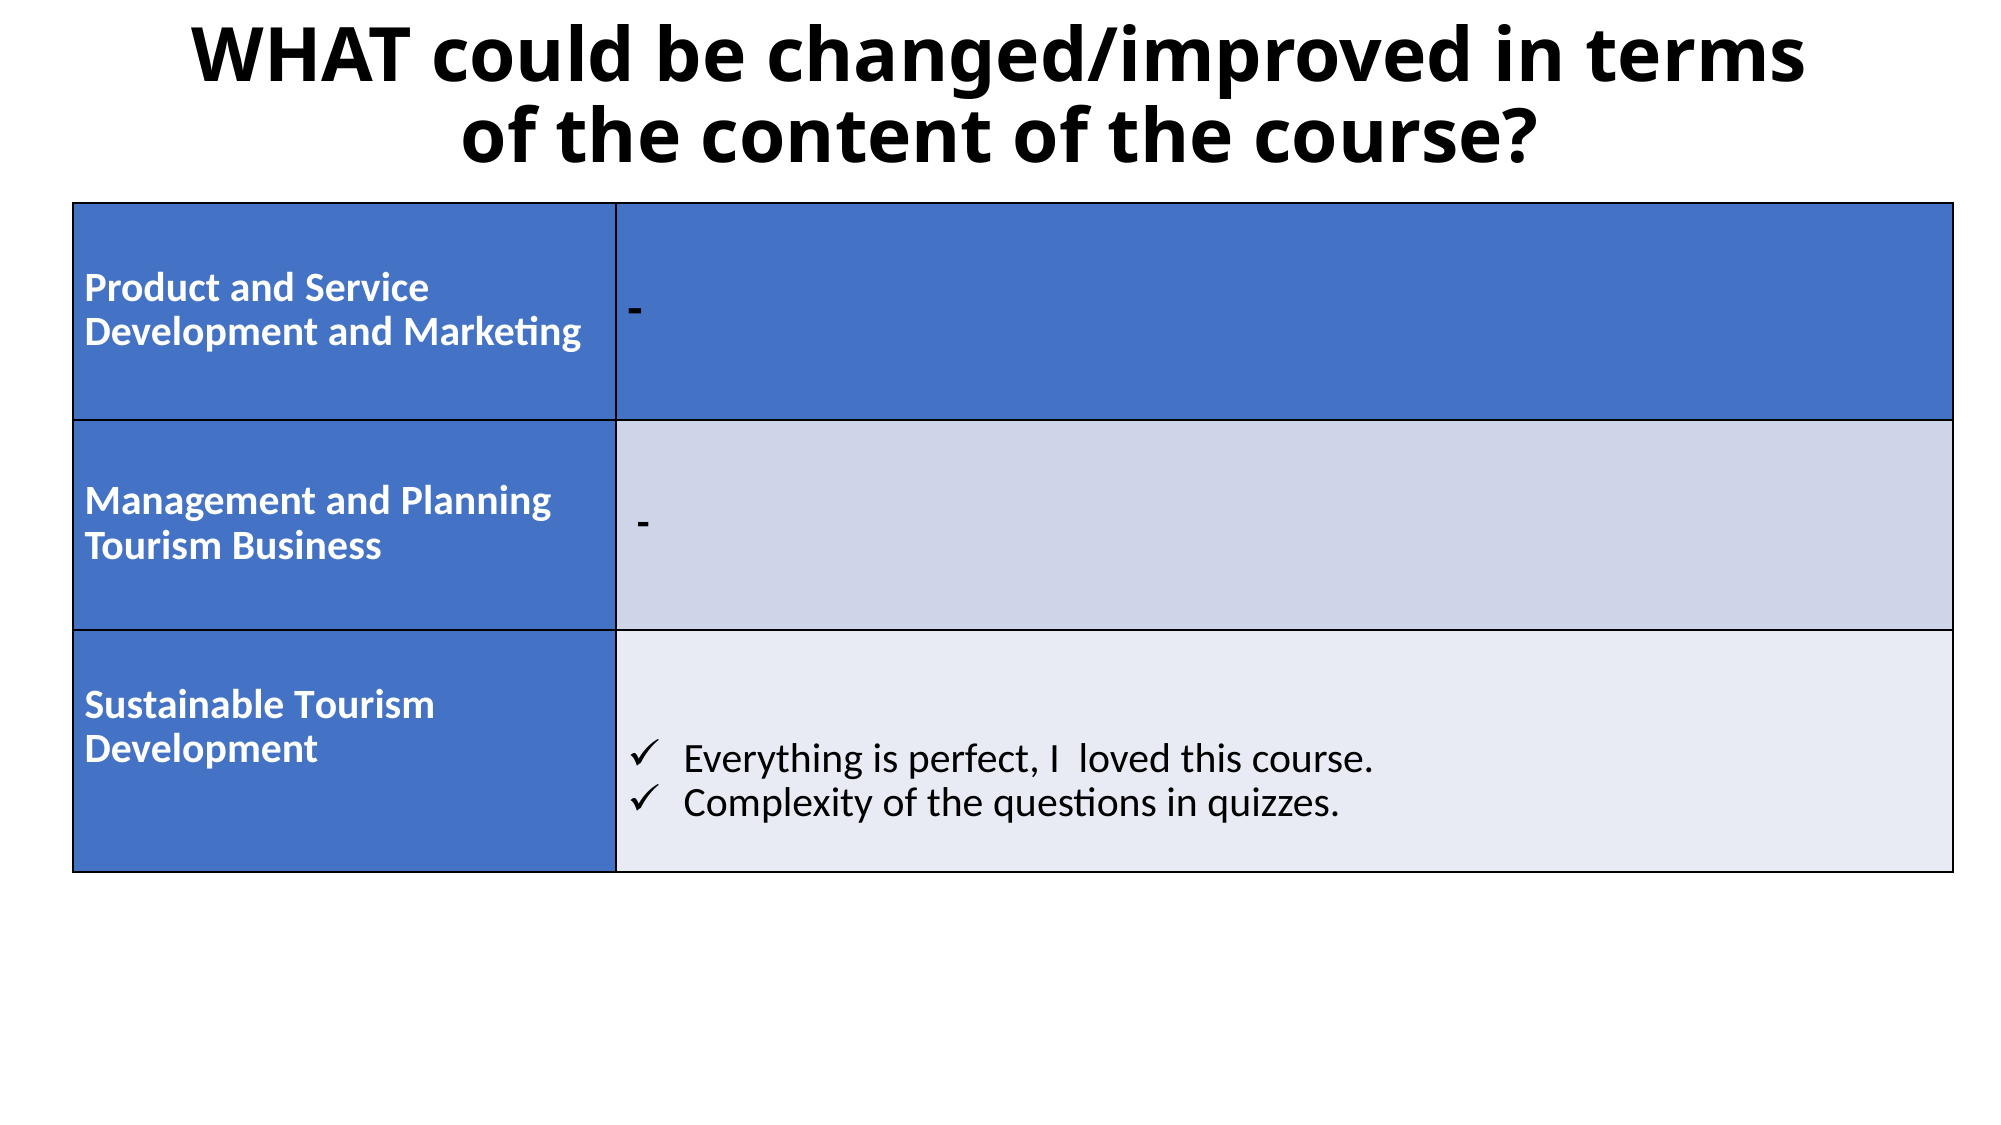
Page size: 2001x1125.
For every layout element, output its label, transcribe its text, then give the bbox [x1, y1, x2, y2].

table_header - [617, 204, 1952, 419]
table_cell Management and Planning Tourism Business [74, 421, 615, 629]
table_cell Everything is perfect, I loved this course. Complexity of the questions in quizzes. [617, 631, 1952, 871]
table_cell - [617, 421, 1952, 629]
table_header Product and Service Development and Marketing [74, 204, 615, 419]
title WHAT could be changed/improved in terms of the content of the course? [137, 59, 1863, 136]
table_cell Sustainable Tourism Development [74, 631, 615, 871]
